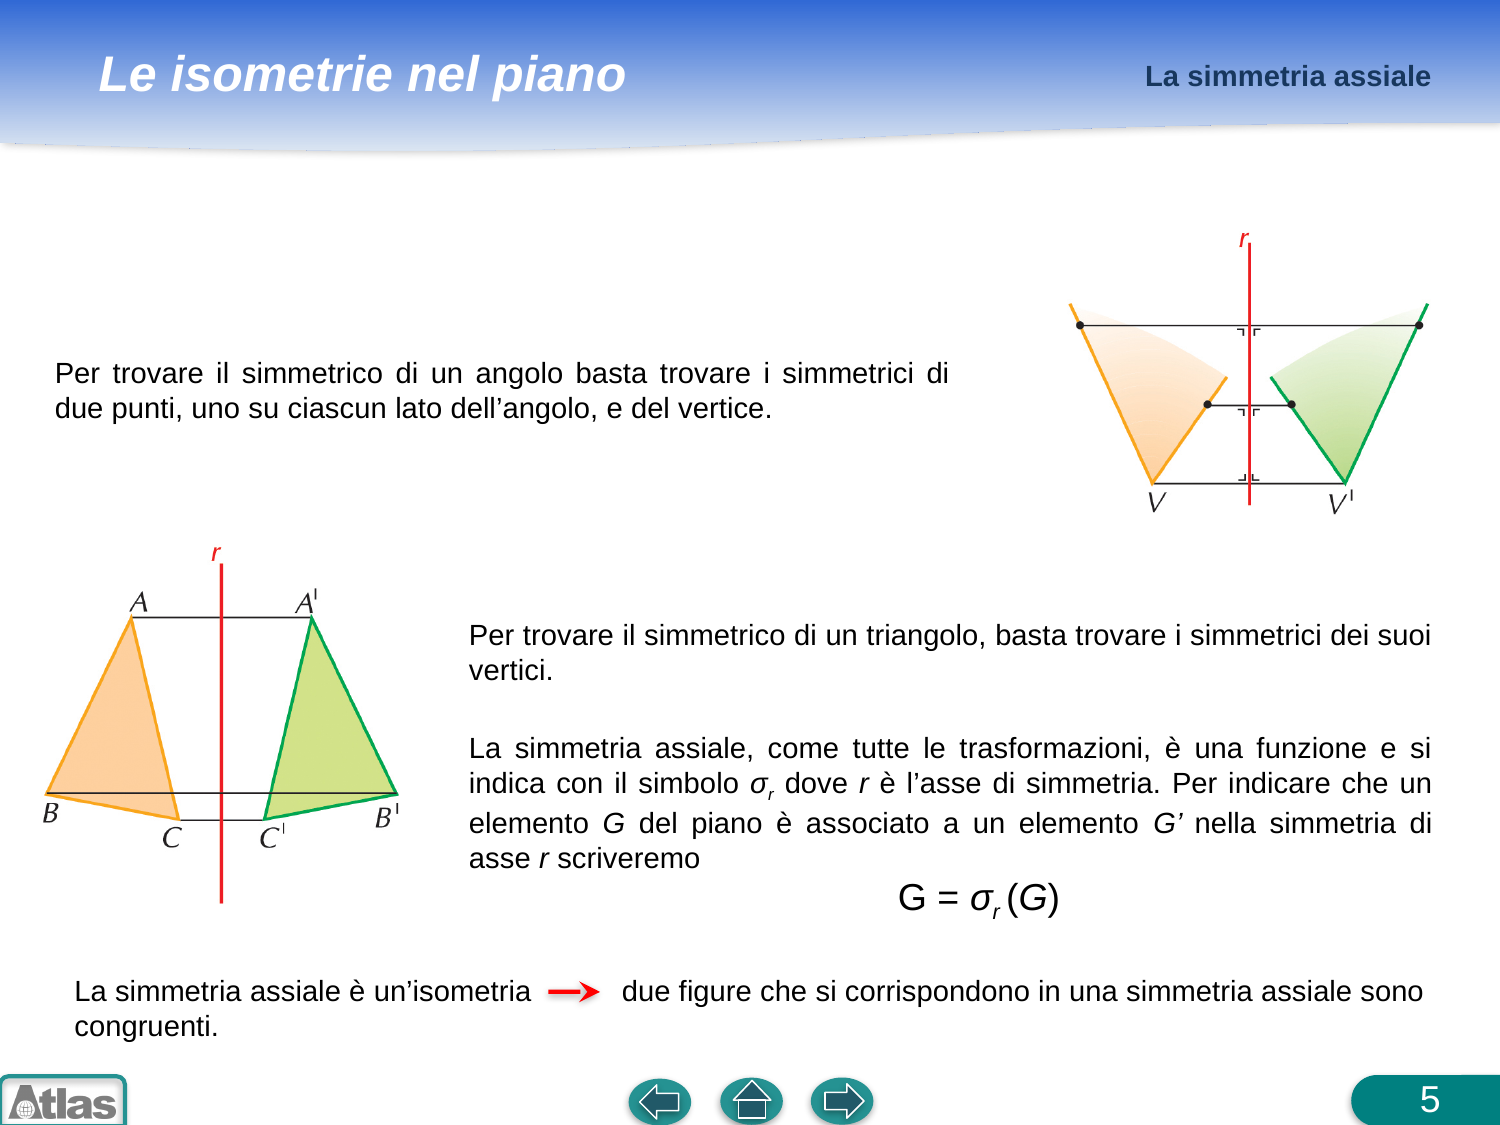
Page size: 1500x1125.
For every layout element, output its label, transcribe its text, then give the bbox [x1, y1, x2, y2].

picture [1067, 231, 1431, 517]
text_box [639, 1084, 680, 1120]
picture [8, 1085, 116, 1119]
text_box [453, 721, 1448, 927]
slide_number 5 [1361, 1067, 1500, 1125]
text_box [824, 1083, 865, 1119]
text_box [732, 1079, 772, 1101]
text_box [719, 1076, 784, 1123]
text_box [627, 1077, 692, 1125]
text_box [738, 1099, 766, 1119]
text_box La simmetria assiale [1130, 50, 1447, 100]
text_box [59, 964, 1478, 1052]
text_box Per trovare il simmetrico di un triangolo, basta trovare i simmetrici dei suoi vertici. [454, 609, 1448, 694]
text_box Per trovare il simmetrico di un angolo basta trovare i simmetrici di due punti, uno su ciascun lato dell’angolo, e del vertice. [40, 347, 966, 432]
picture [39, 544, 401, 905]
text_box [810, 1076, 875, 1125]
